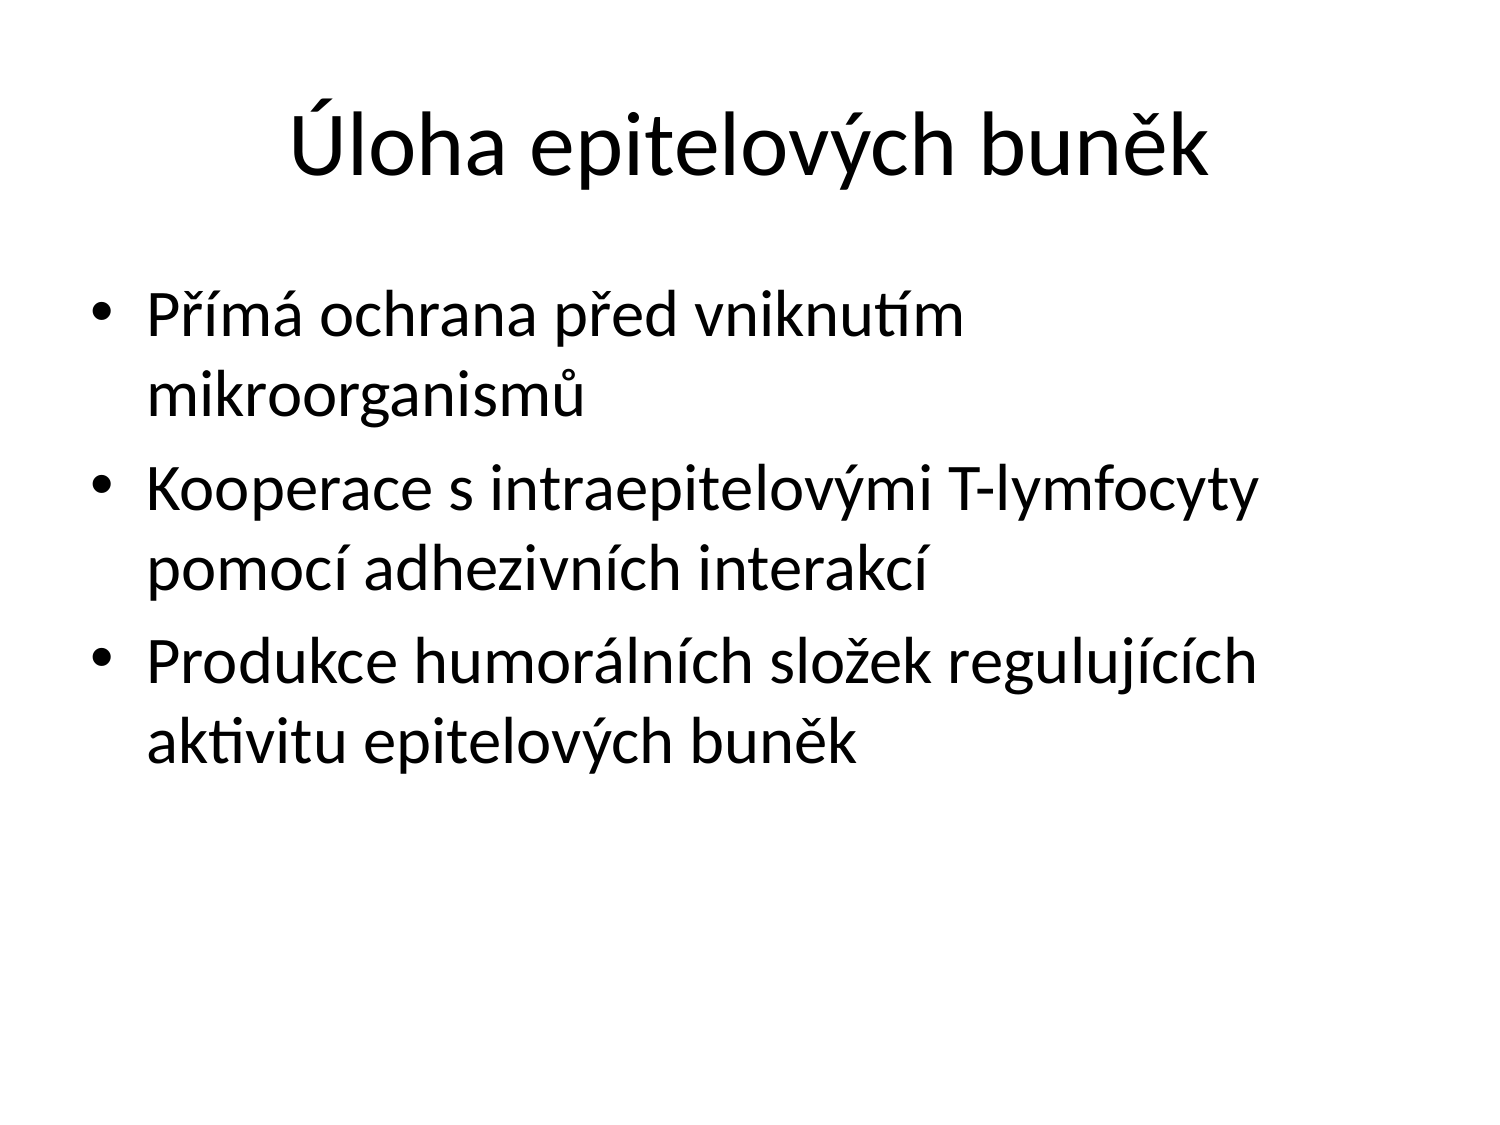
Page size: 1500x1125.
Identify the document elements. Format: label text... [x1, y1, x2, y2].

list Přímá ochrana před vniknutím mikroorganismů Kooperace s intraepitelovými T-lymfocyty pomocí adhezivních interakcí Produkce humorálních složek regulujících aktivitu epitelových buněk [75, 262, 1425, 1005]
title Úloha epitelových buněk [75, 45, 1425, 233]
